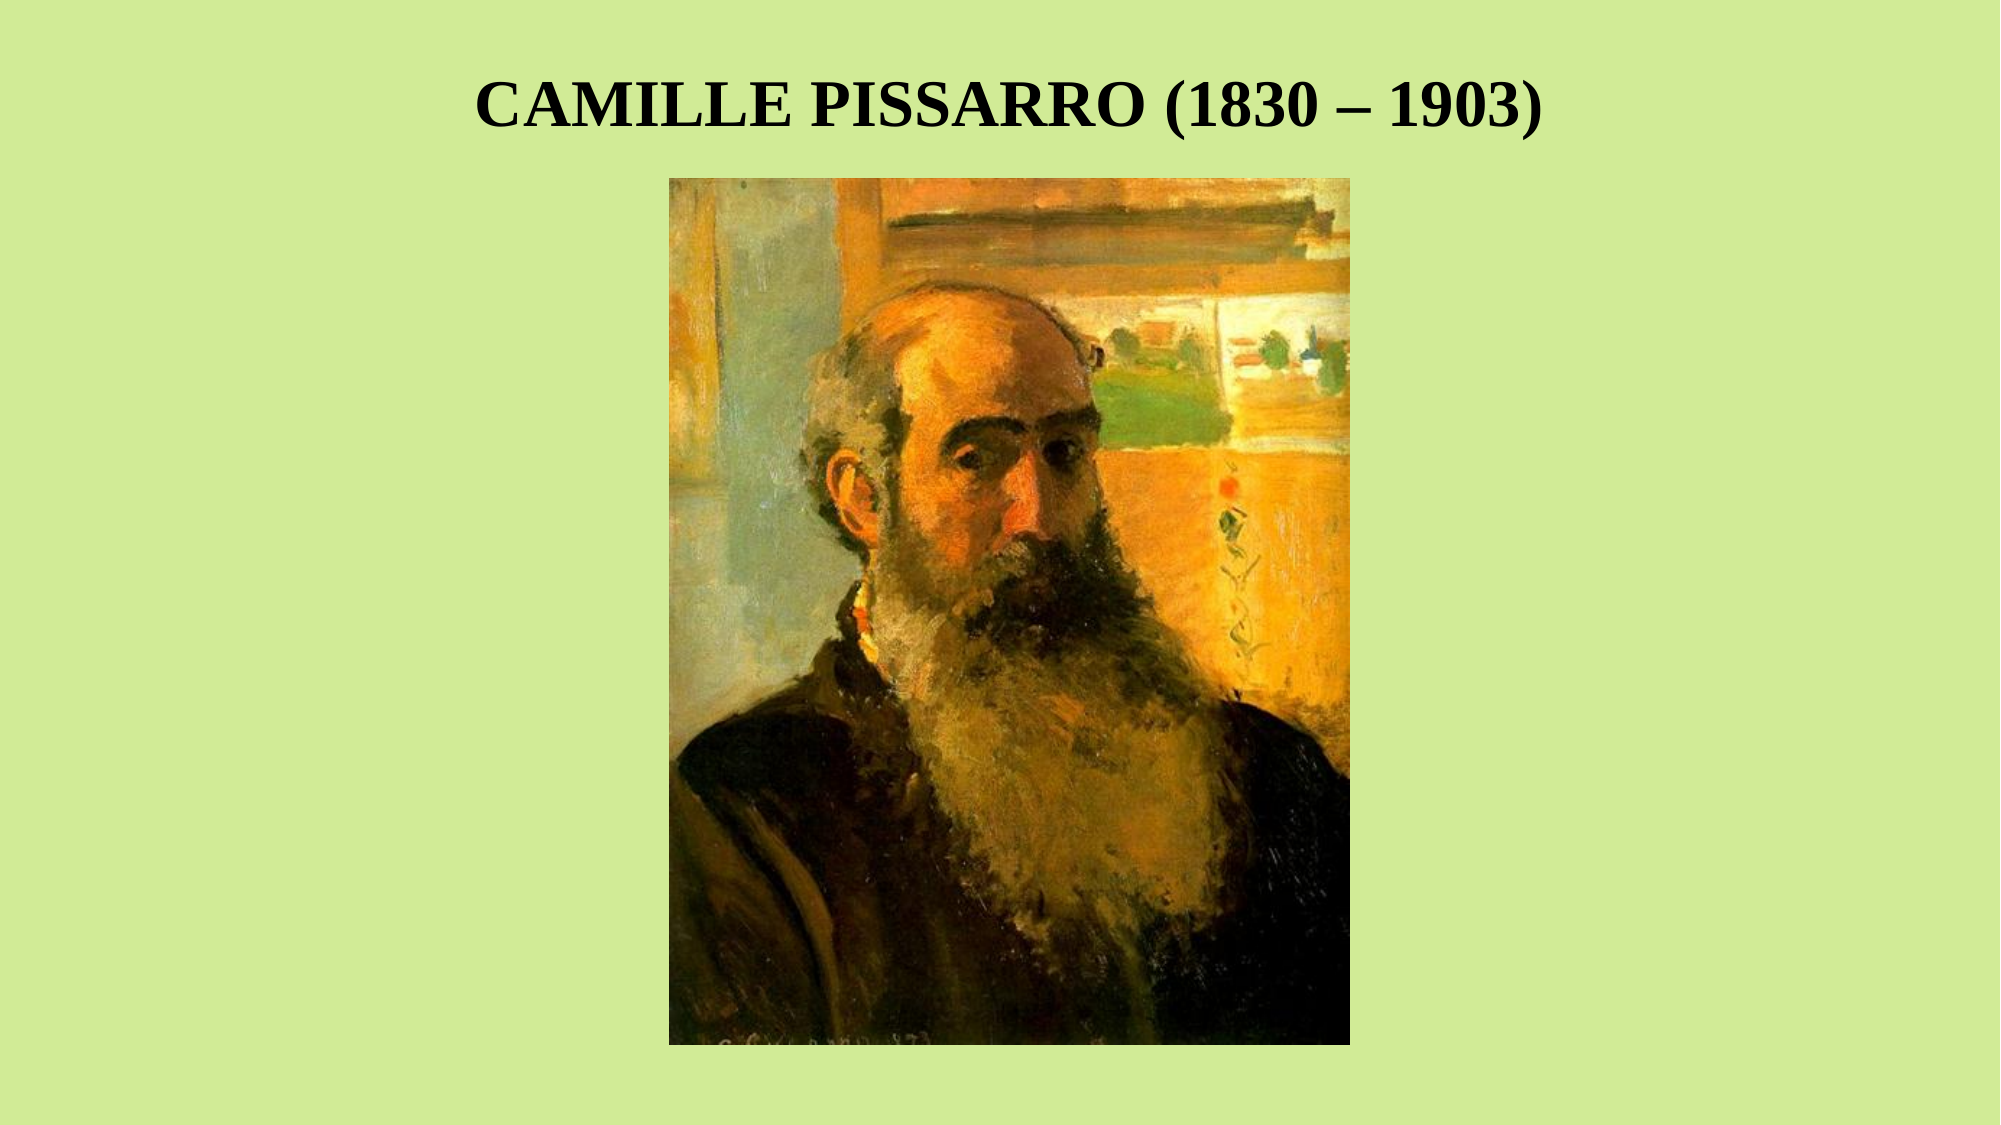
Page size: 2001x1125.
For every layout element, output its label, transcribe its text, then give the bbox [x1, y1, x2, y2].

picture [669, 178, 1350, 1045]
text_box CAMILLE PISSARRO (1830 – 1903) [460, 52, 1560, 148]
